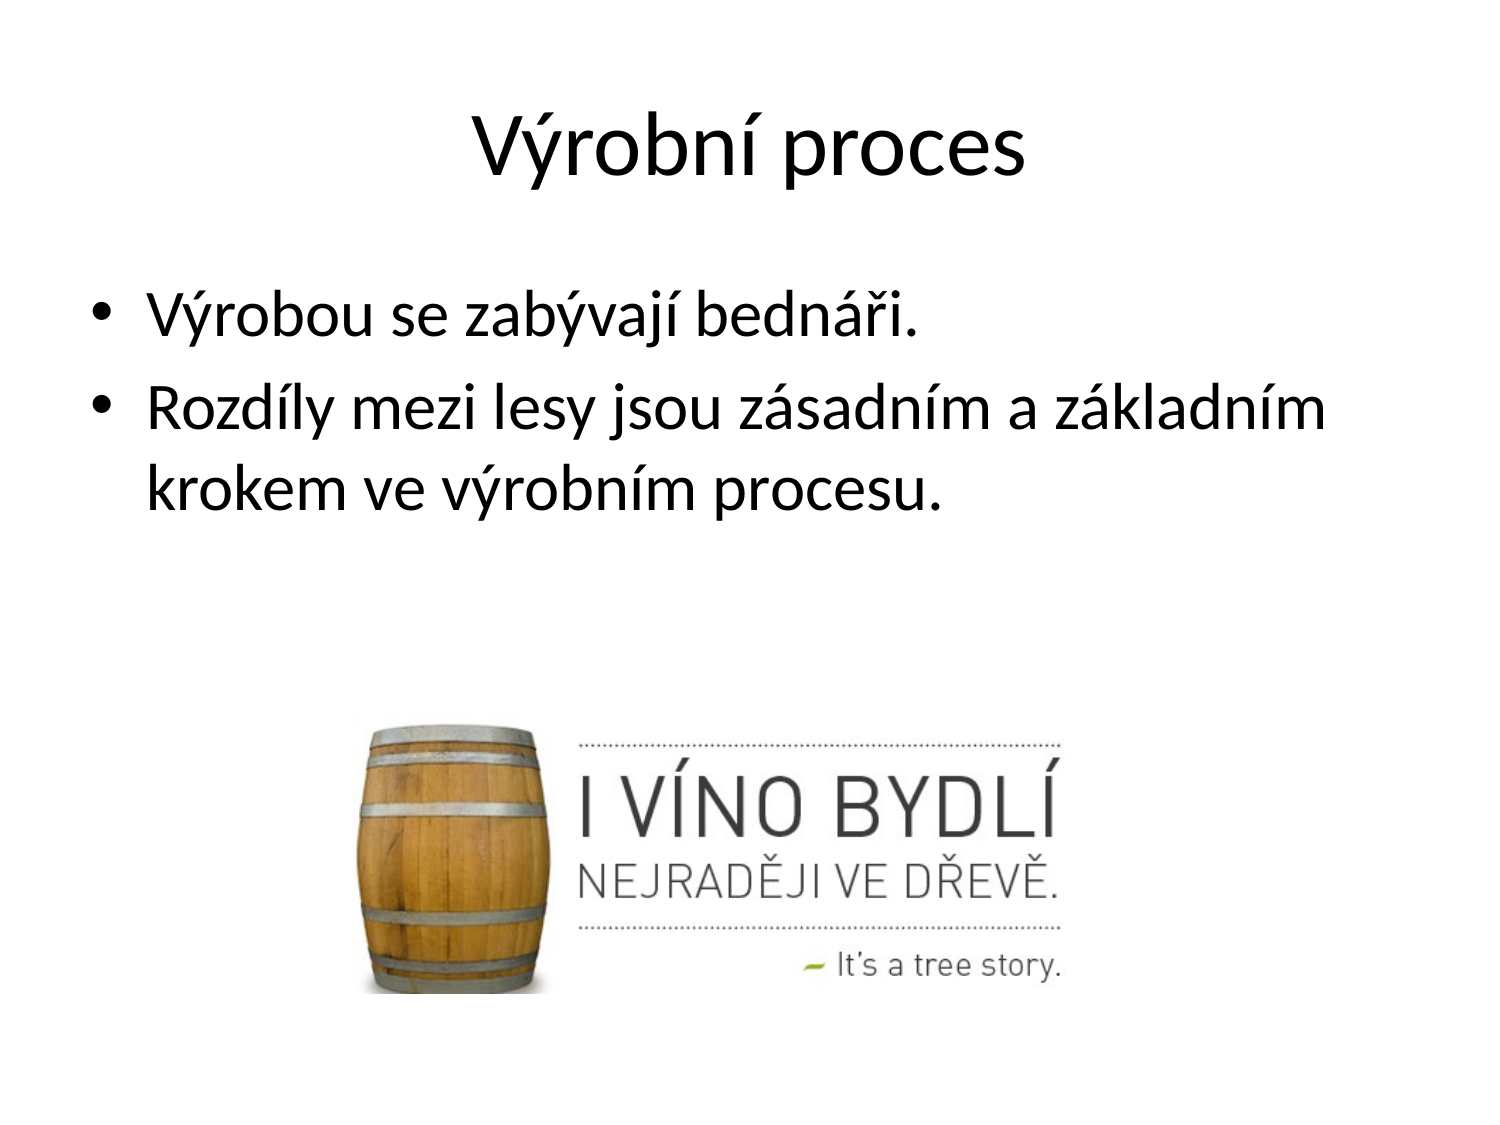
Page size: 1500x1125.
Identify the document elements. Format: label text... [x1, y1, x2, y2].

list Výrobou se zabývají bednáři. Rozdíly mezi lesy jsou zásadním a základním krokem ve výrobním procesu. [75, 262, 1425, 1005]
picture [348, 715, 1075, 994]
title Výrobní proces [75, 45, 1425, 233]
